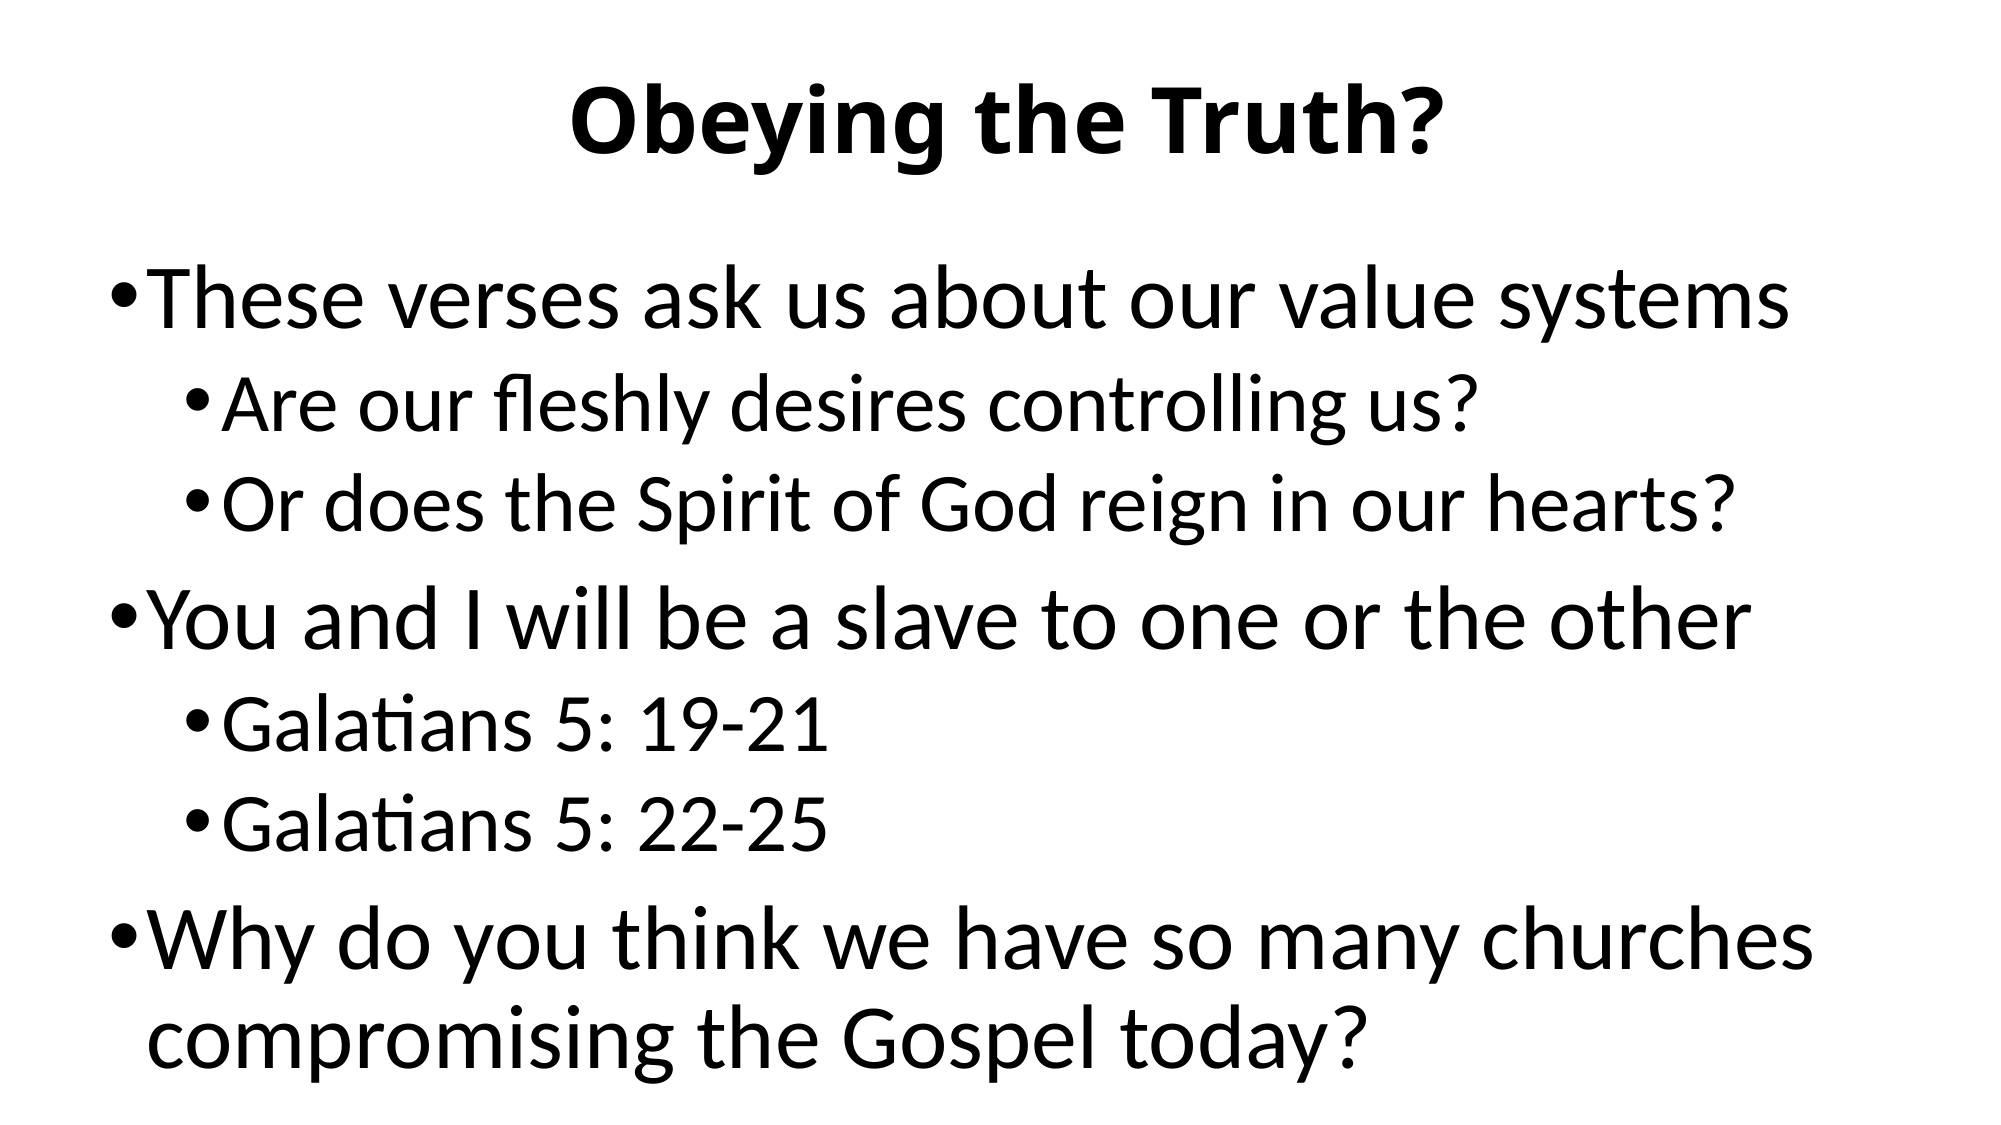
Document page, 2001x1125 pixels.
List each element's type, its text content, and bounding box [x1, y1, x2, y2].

list These verses ask us about our value systems Are our fleshly desires controlling us? Or does the Spirit of God reign in our hearts? You and I will be a slave to one or the other Galatians 5: 19-21 Galatians 5: 22-25 Why do you think we have so many churches compromising the Gospel today? [93, 242, 1920, 1125]
title Obeying the Truth? [93, 41, 1920, 207]
